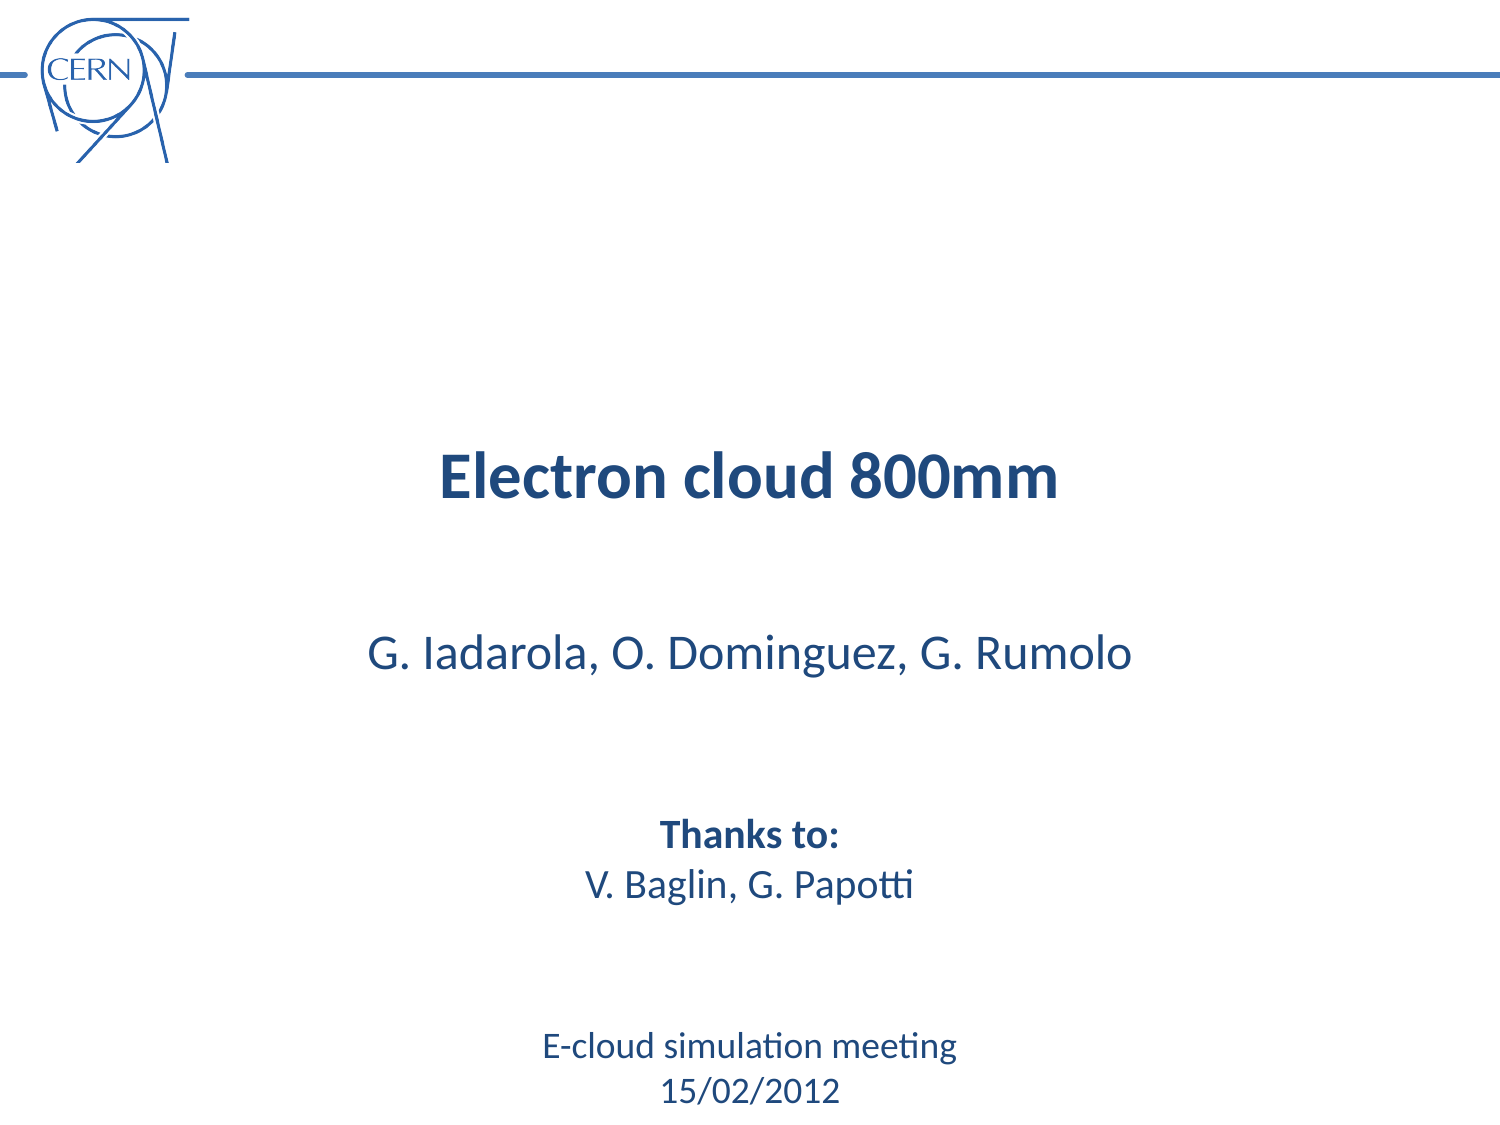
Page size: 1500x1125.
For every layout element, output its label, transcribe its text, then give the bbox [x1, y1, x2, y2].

text_box E-cloud simulation meeting 15/02/2012 [0, 1013, 1500, 1119]
text_box Thanks to: V. Baglin, G. Papotti [0, 799, 1500, 915]
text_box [0, 10, 1500, 163]
text_box G. Iadarola, O. Dominguez, G. Rumolo [0, 611, 1500, 687]
text_box Electron cloud 800mm [0, 424, 1500, 520]
